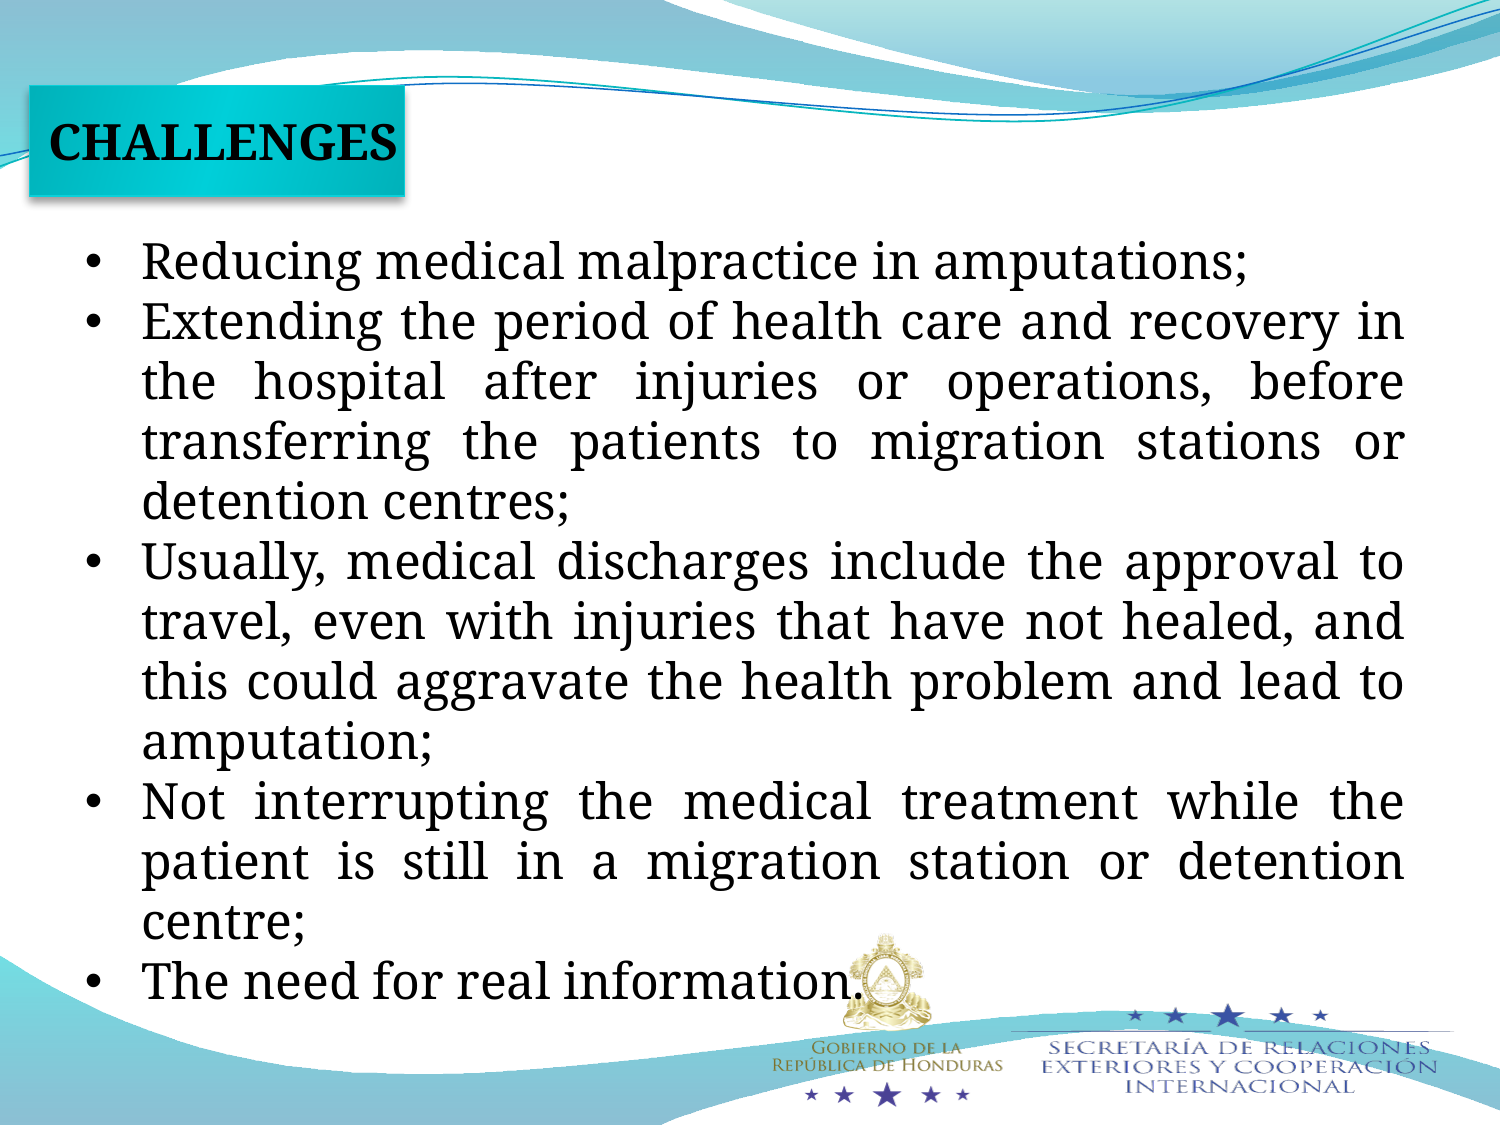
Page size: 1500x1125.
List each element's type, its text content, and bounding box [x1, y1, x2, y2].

text_box Reducing medical malpractice in amputations; Extending the period of health care and recovery in the hospital after injuries or operations, before transferring the patients to migration stations or detention centres; Usually, medical discharges include the approval to travel, even with injuries that have not healed, and this could aggravate the health problem and lead to amputation; Not interrupting the medical treatment while the patient is still in a migration station or detention centre; The need for real information. [70, 222, 1421, 1078]
text_box CHALLENGES [29, 85, 405, 197]
picture [764, 915, 1455, 1125]
text_box [24, 147, 1354, 250]
